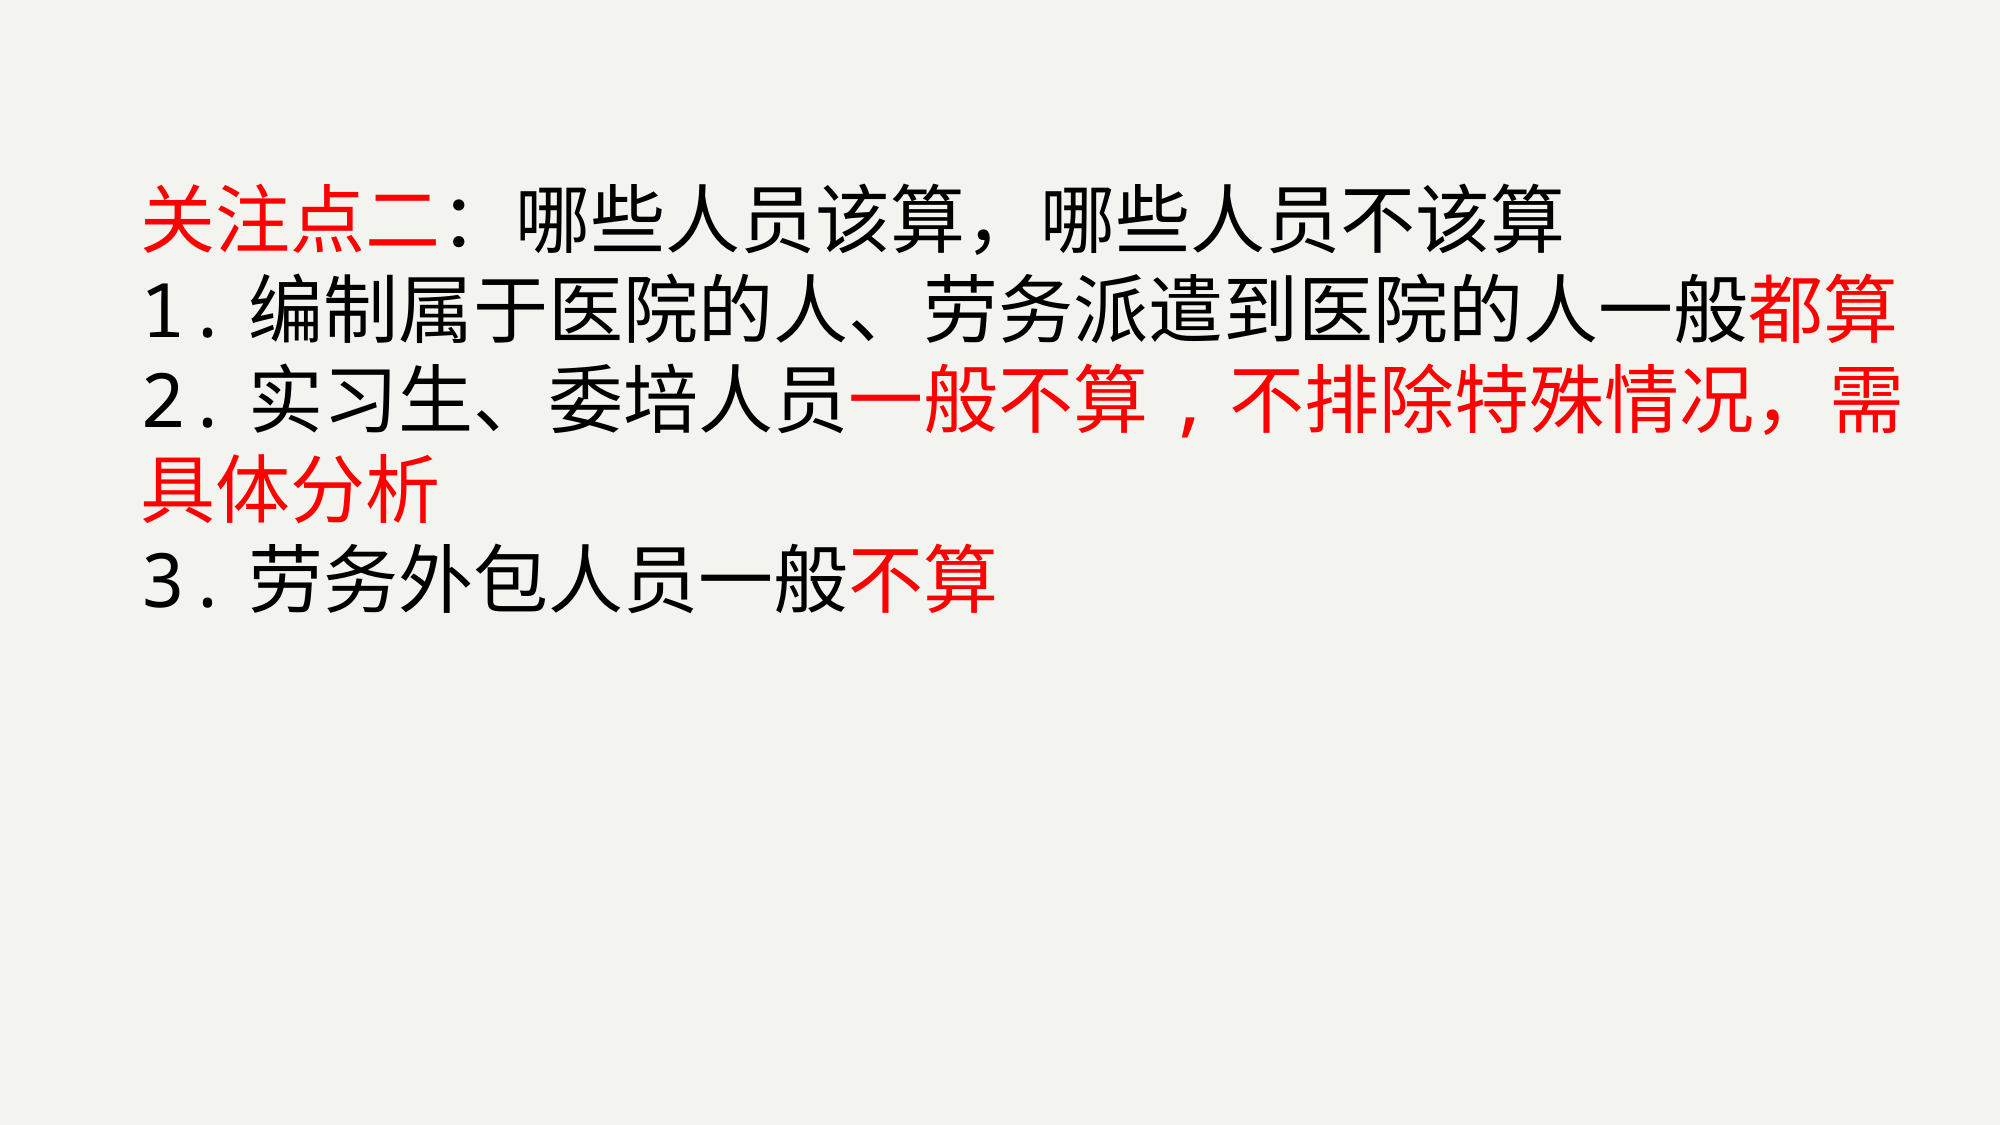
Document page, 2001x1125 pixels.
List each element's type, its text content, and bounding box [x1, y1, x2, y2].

text_box 关注点二：哪些人员该算，哪些人员不该算 1.编制属于医院的人、劳务派遣到医院的人一般都算 2.实习生、委培人员一般不算,不排除特殊情况，需具体分析 3.劳务外包人员一般不算 [126, 165, 1923, 781]
